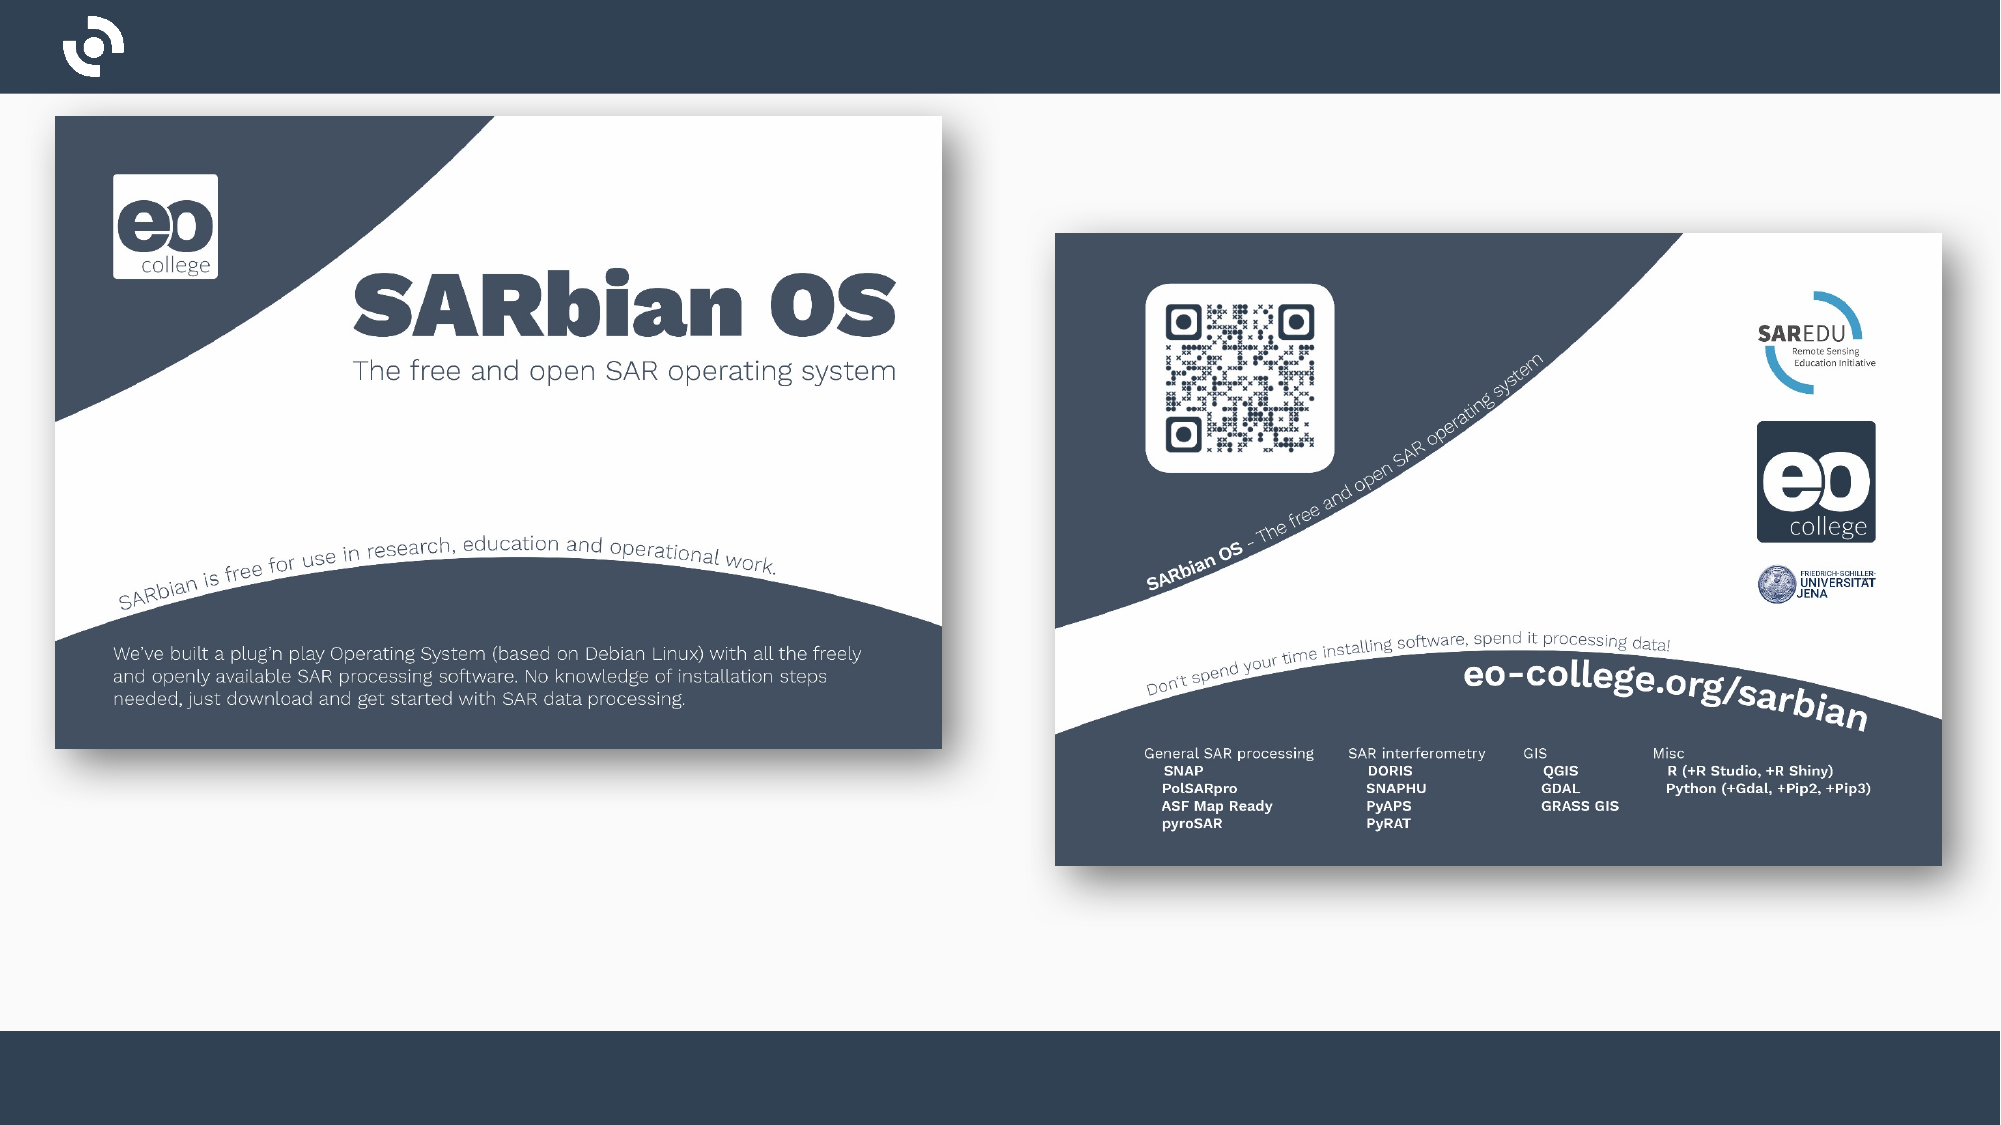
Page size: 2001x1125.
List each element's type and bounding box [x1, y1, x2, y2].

picture [55, 116, 942, 749]
picture [63, 16, 124, 77]
picture [1055, 233, 1942, 866]
